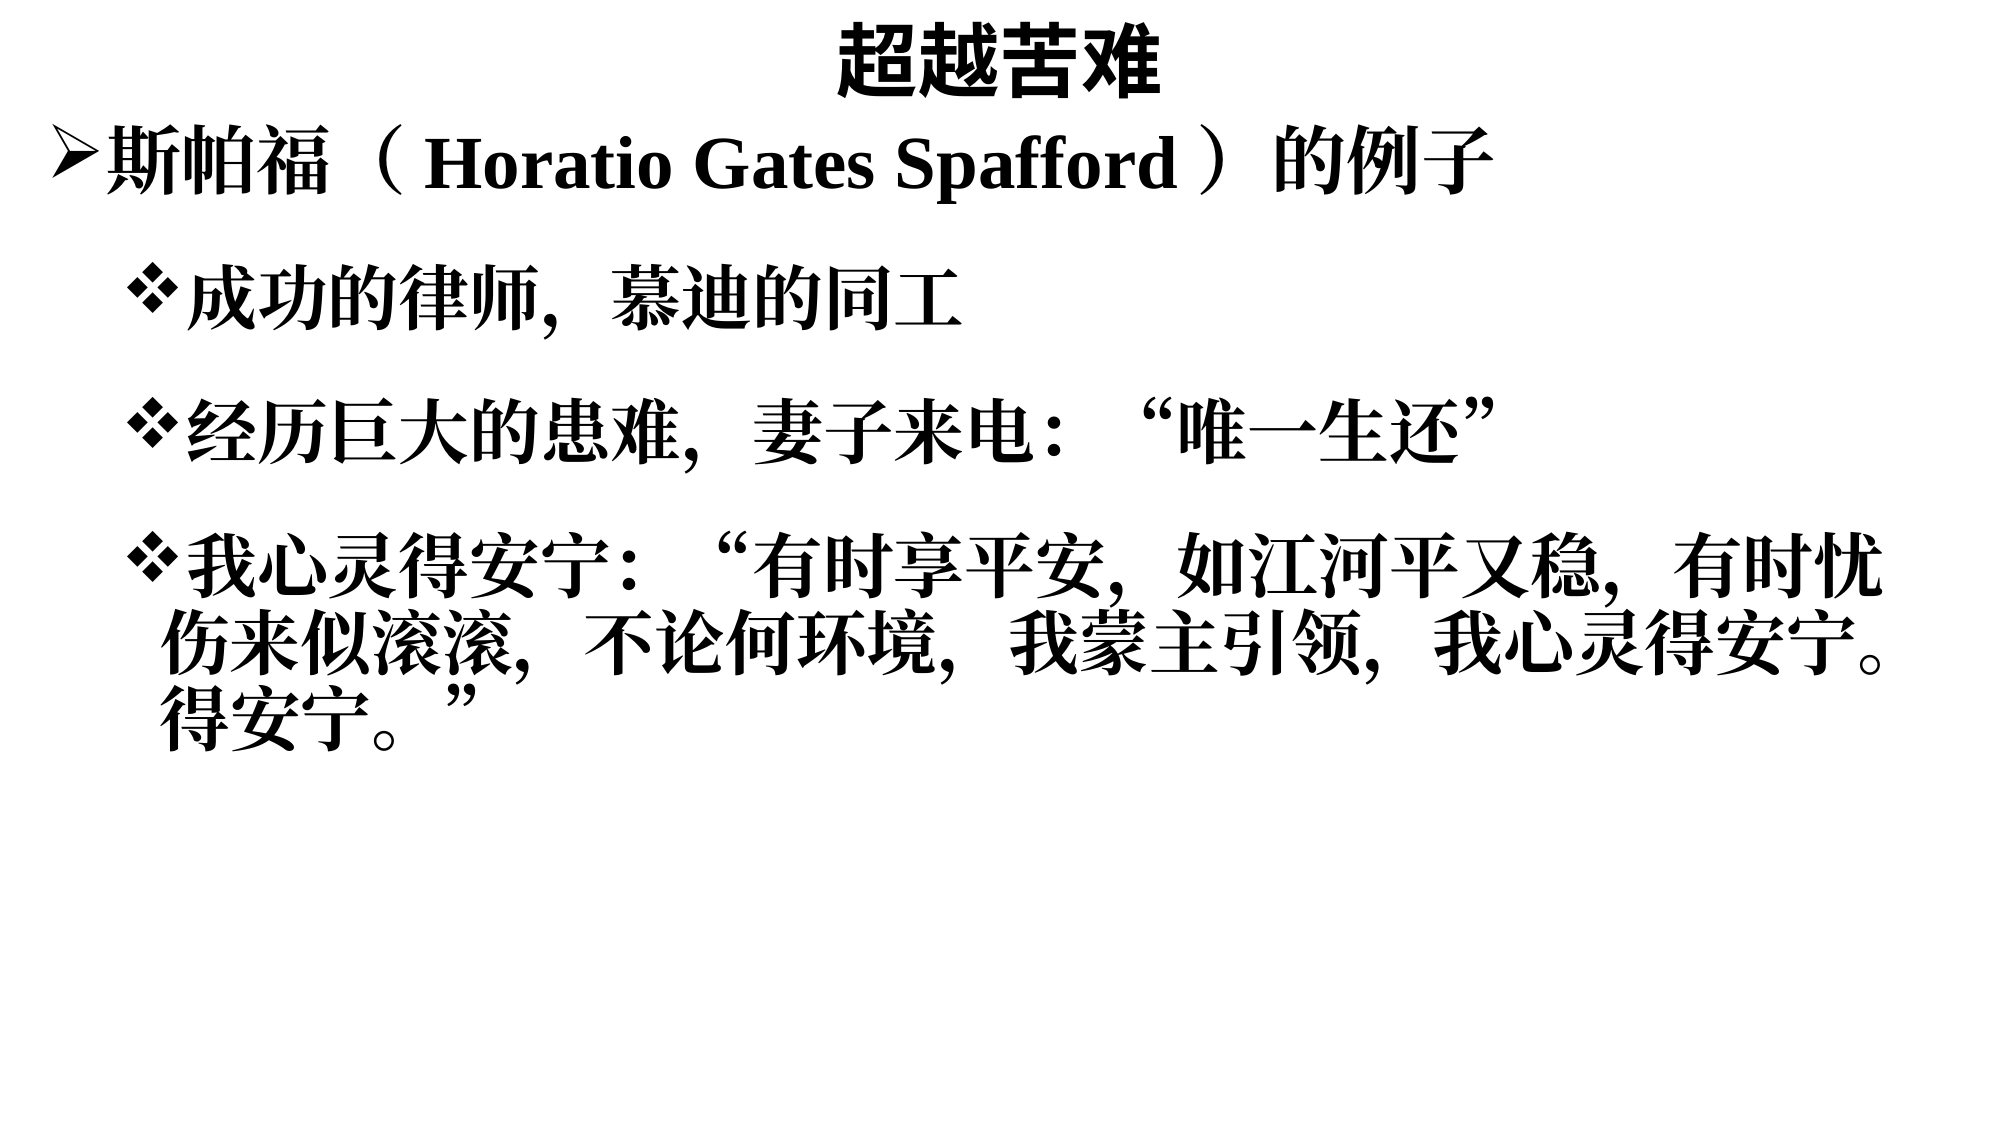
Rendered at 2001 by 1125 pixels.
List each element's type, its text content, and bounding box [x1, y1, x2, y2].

title 超越苦难 [137, 12, 1863, 116]
list 斯帕福（Horatio Gates Spafford）的例子 成功的律师，慕迪的同工 经历巨大的患难，妻子来电：“唯一生还” 我心灵得安宁：“有时享平安，如江河平又稳，有时忧伤来似滚滚，不论何环境，我蒙主引领，我心灵得安宁。得安宁。” [31, 116, 1922, 1096]
